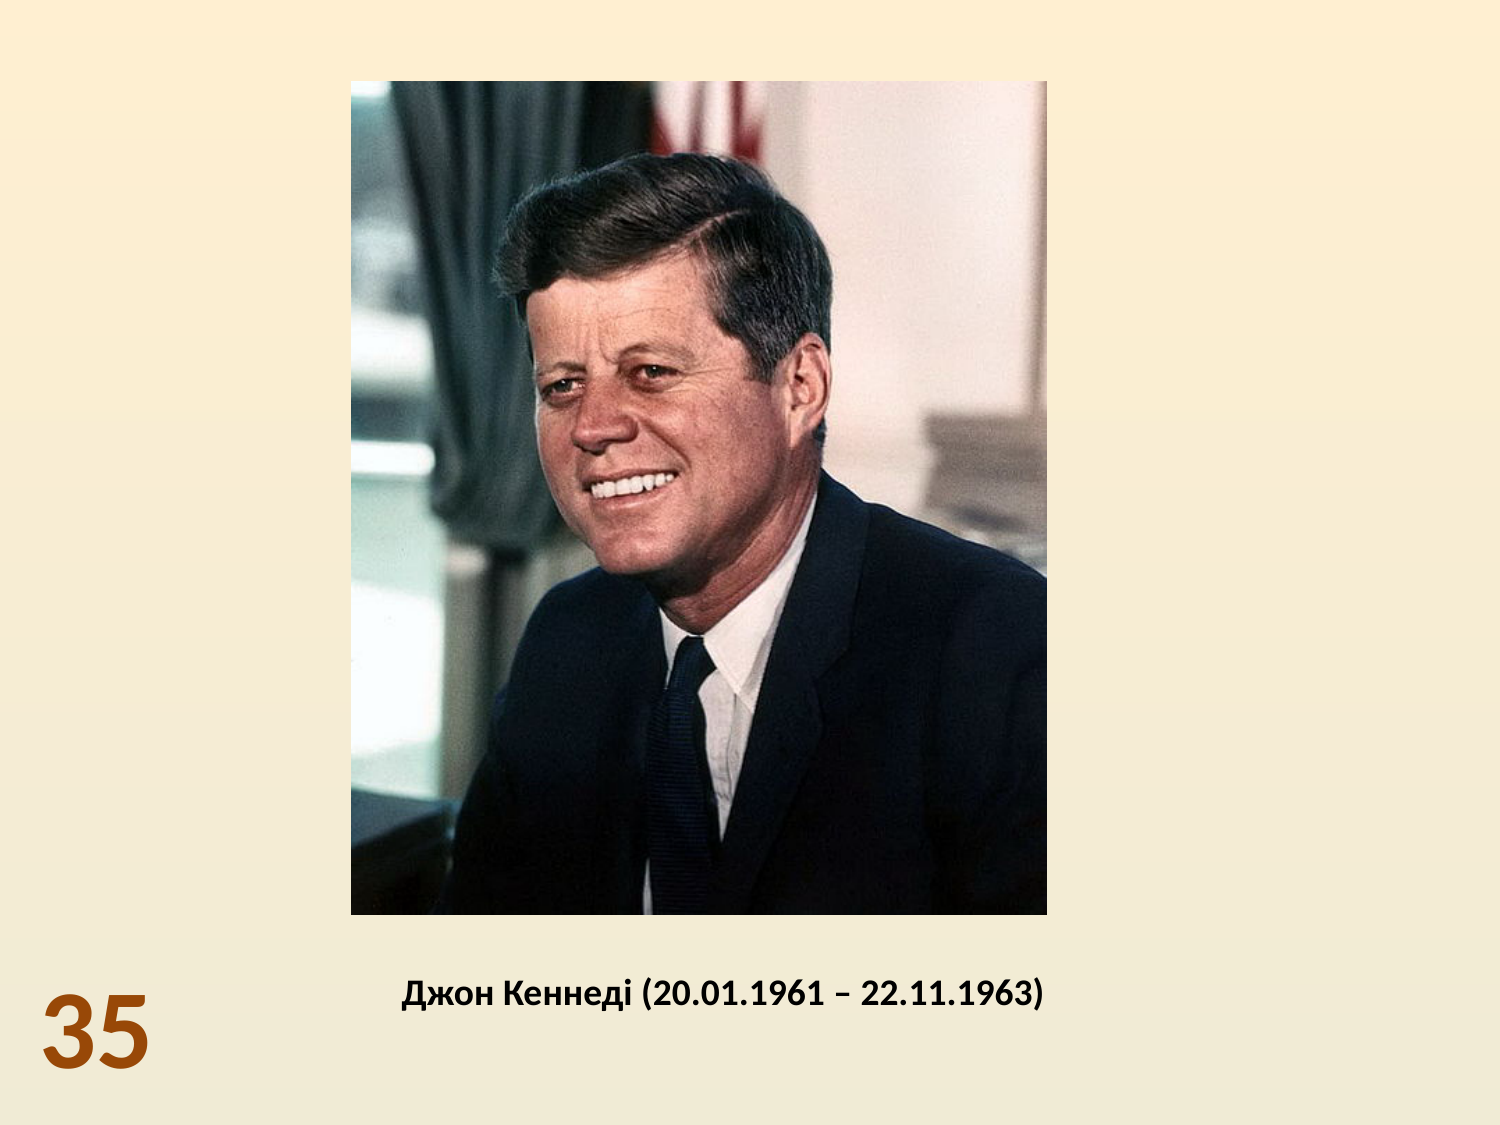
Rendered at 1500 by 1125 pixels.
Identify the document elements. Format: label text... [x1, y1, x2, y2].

text_box 35 [24, 949, 168, 1099]
picture [351, 81, 1048, 916]
text_box Джон Кеннеді (20.01.1961 – 22.11.1963) [378, 960, 1060, 1021]
